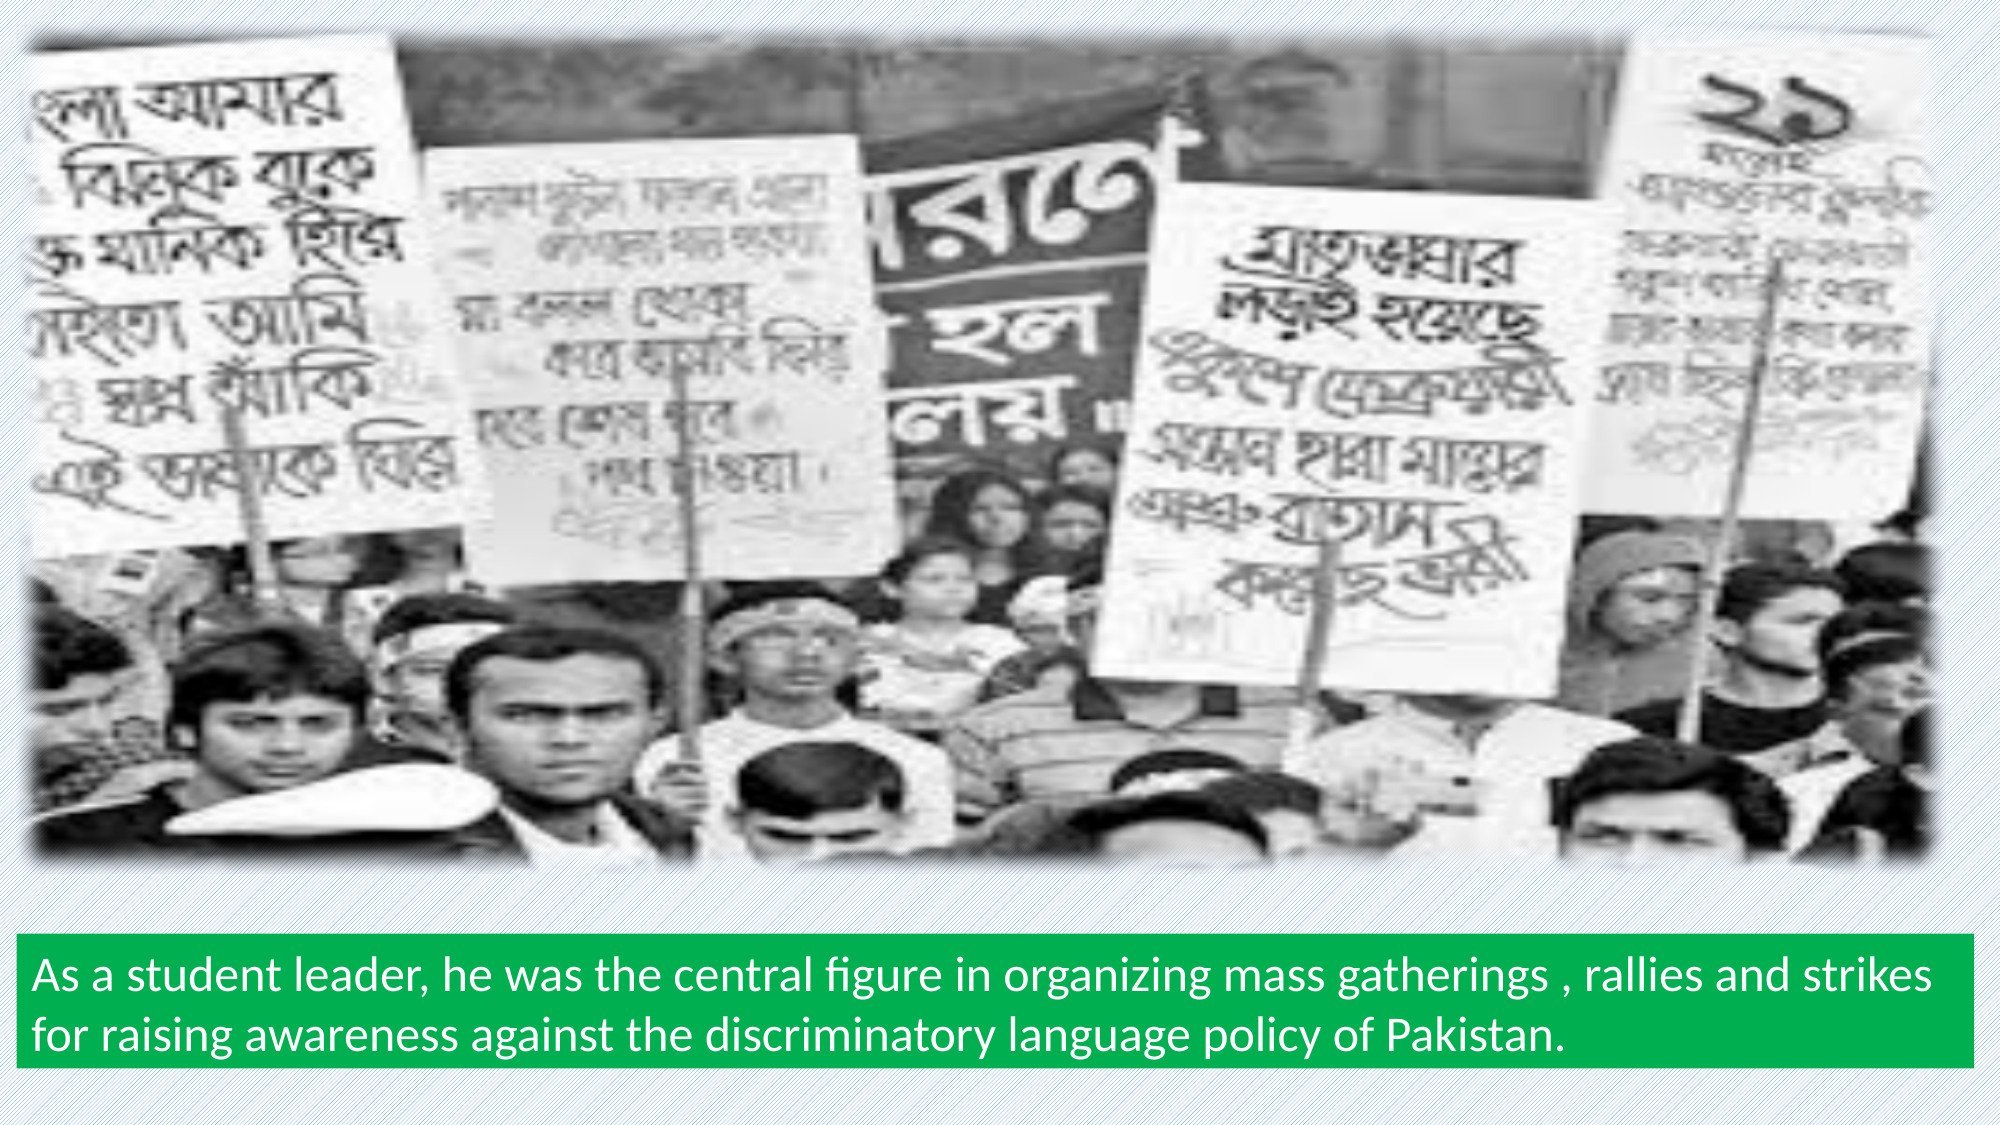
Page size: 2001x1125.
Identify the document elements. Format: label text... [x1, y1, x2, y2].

picture [16, 21, 1946, 874]
text_box As a student leader, he was the central figure in organizing mass gatherings , rallies and strikes for raising awareness against the discriminatory language policy of Pakistan. [16, 933, 1975, 1069]
